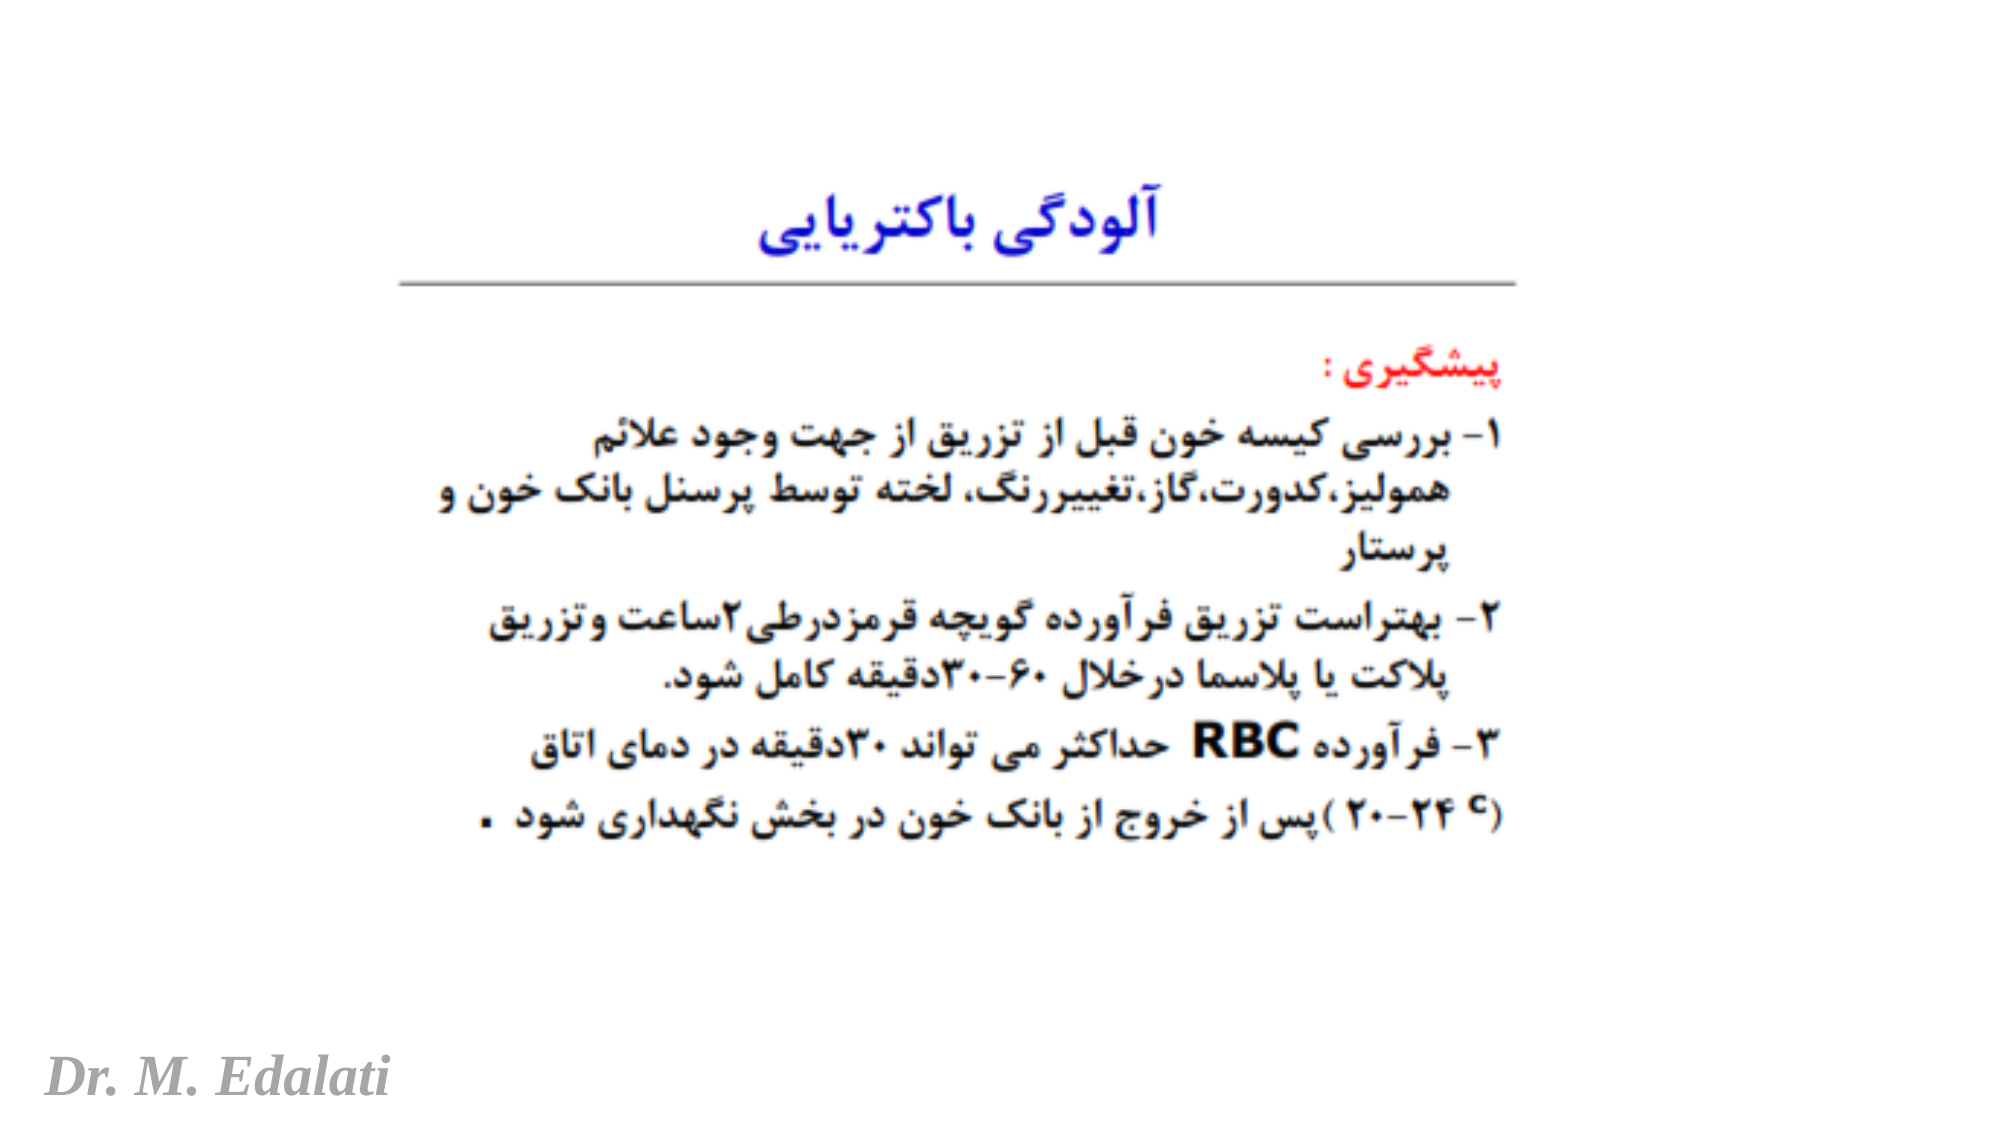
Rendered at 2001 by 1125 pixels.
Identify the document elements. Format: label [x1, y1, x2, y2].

list [387, 124, 1577, 873]
